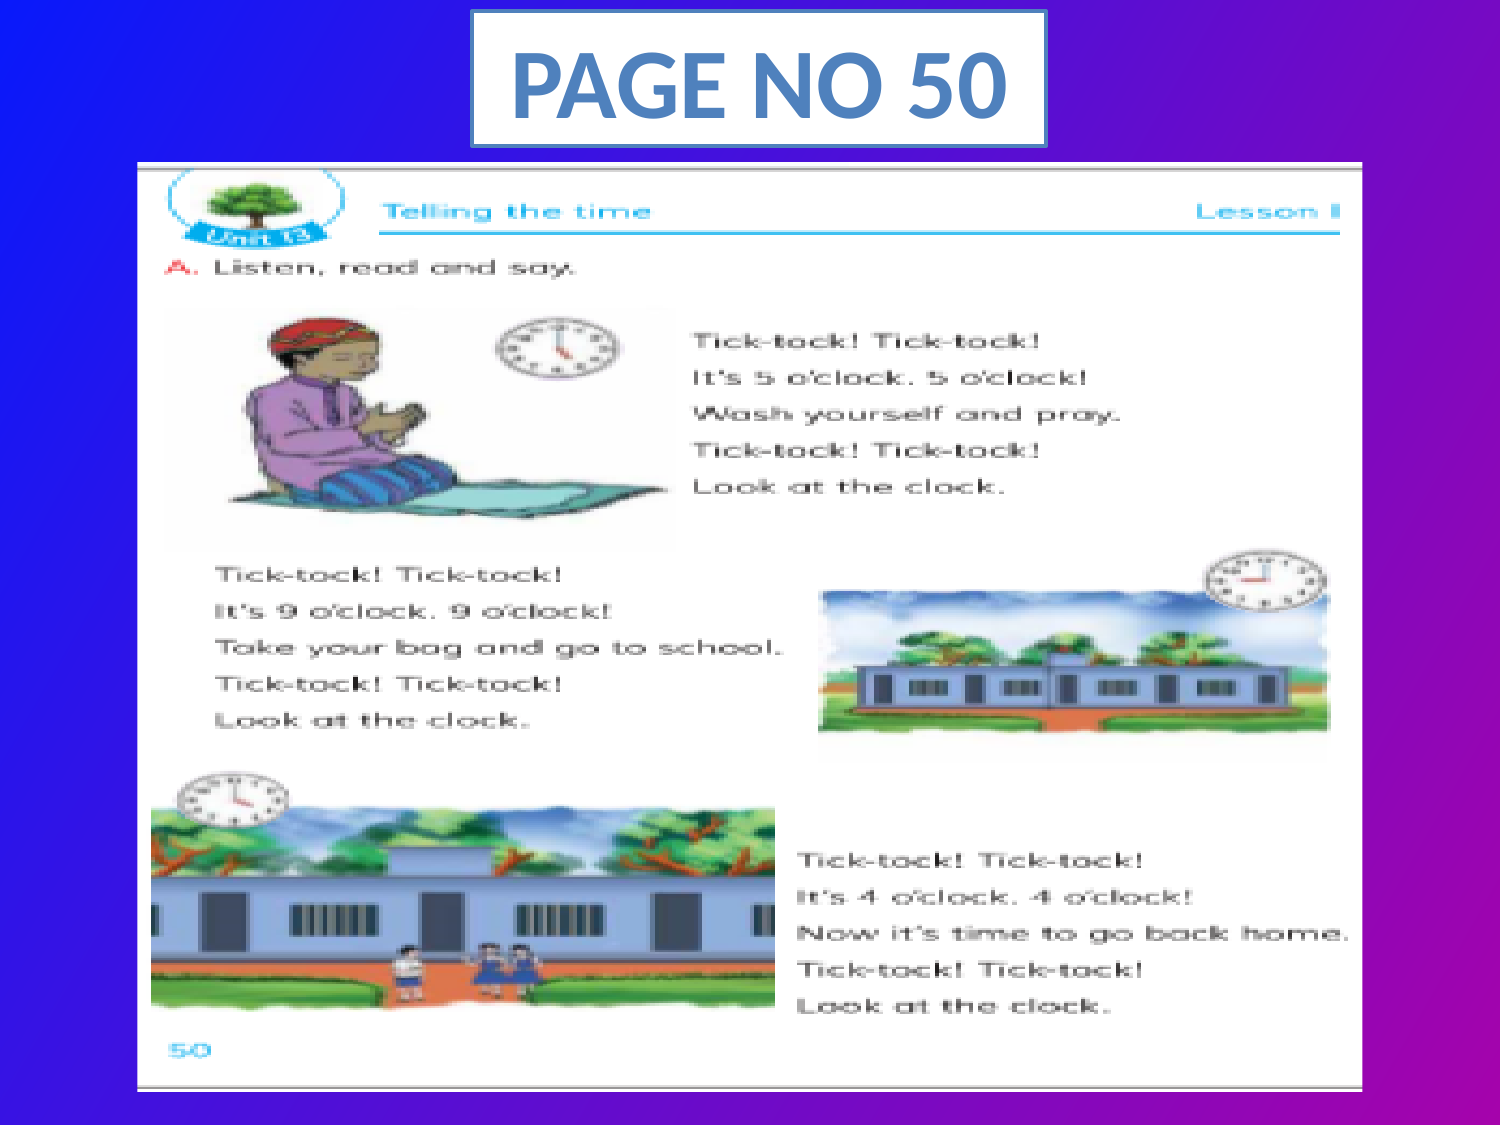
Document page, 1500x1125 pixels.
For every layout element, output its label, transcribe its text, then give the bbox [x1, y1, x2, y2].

picture [137, 162, 1363, 1092]
text_box Page no 50 [470, 9, 1048, 148]
